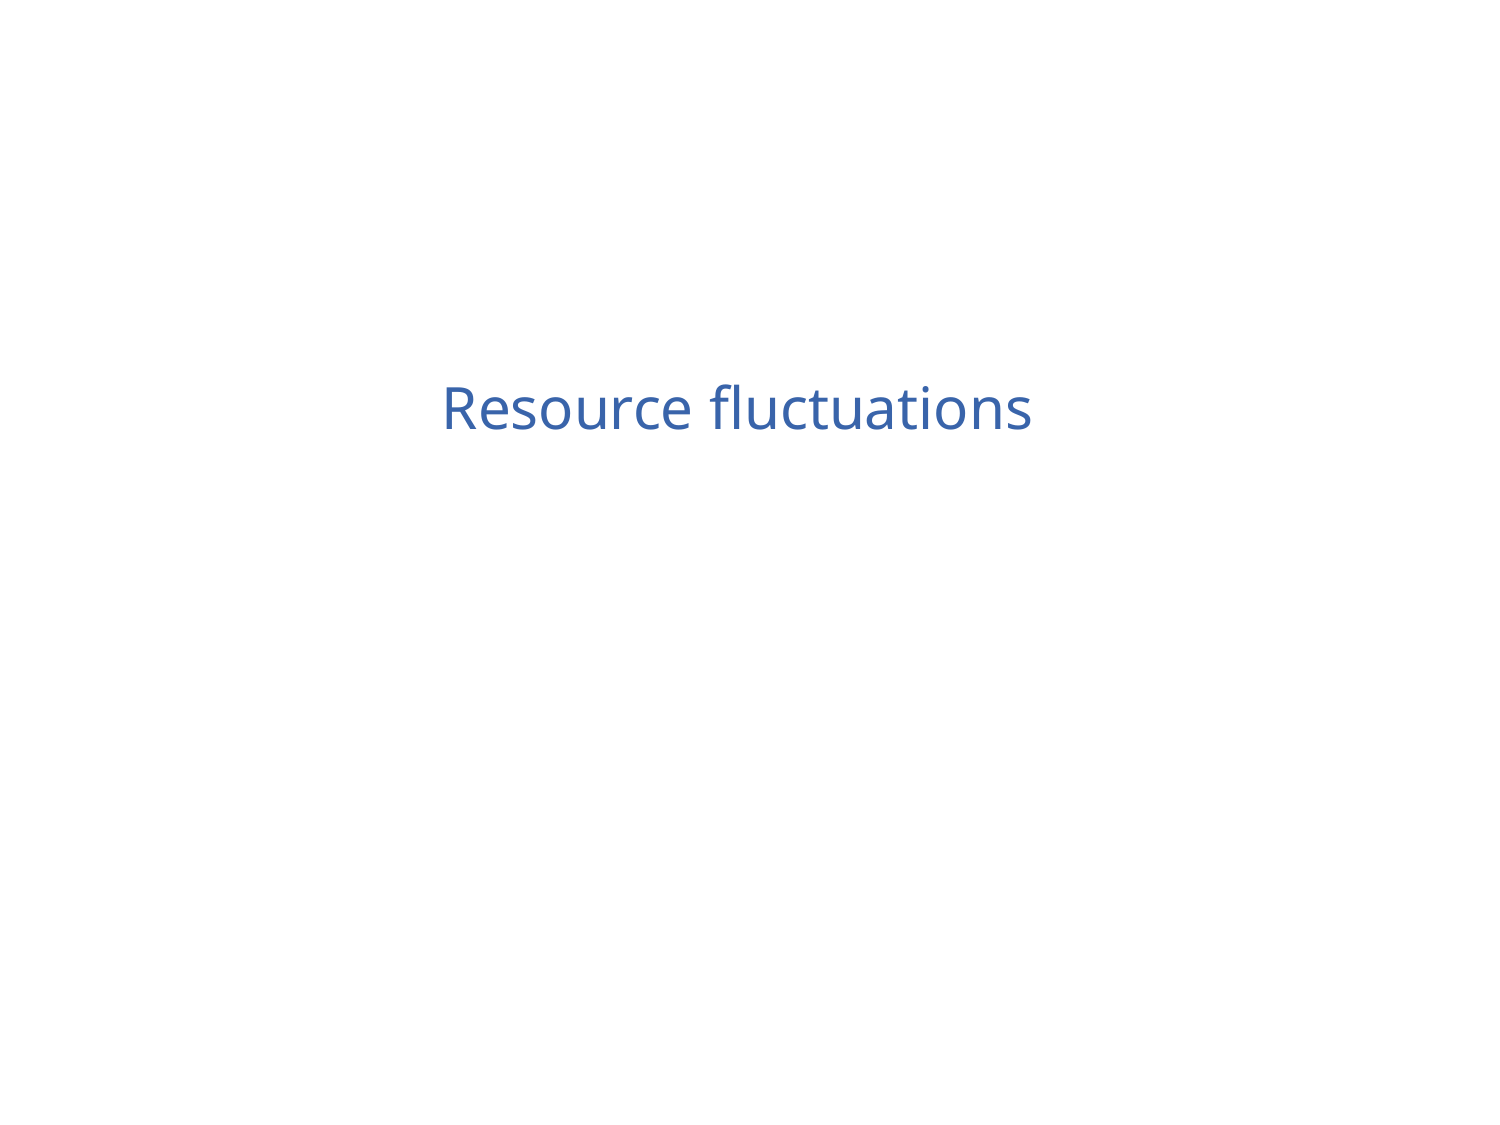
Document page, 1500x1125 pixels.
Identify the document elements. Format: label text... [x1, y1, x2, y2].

text_box Resource fluctuations [287, 364, 1188, 449]
